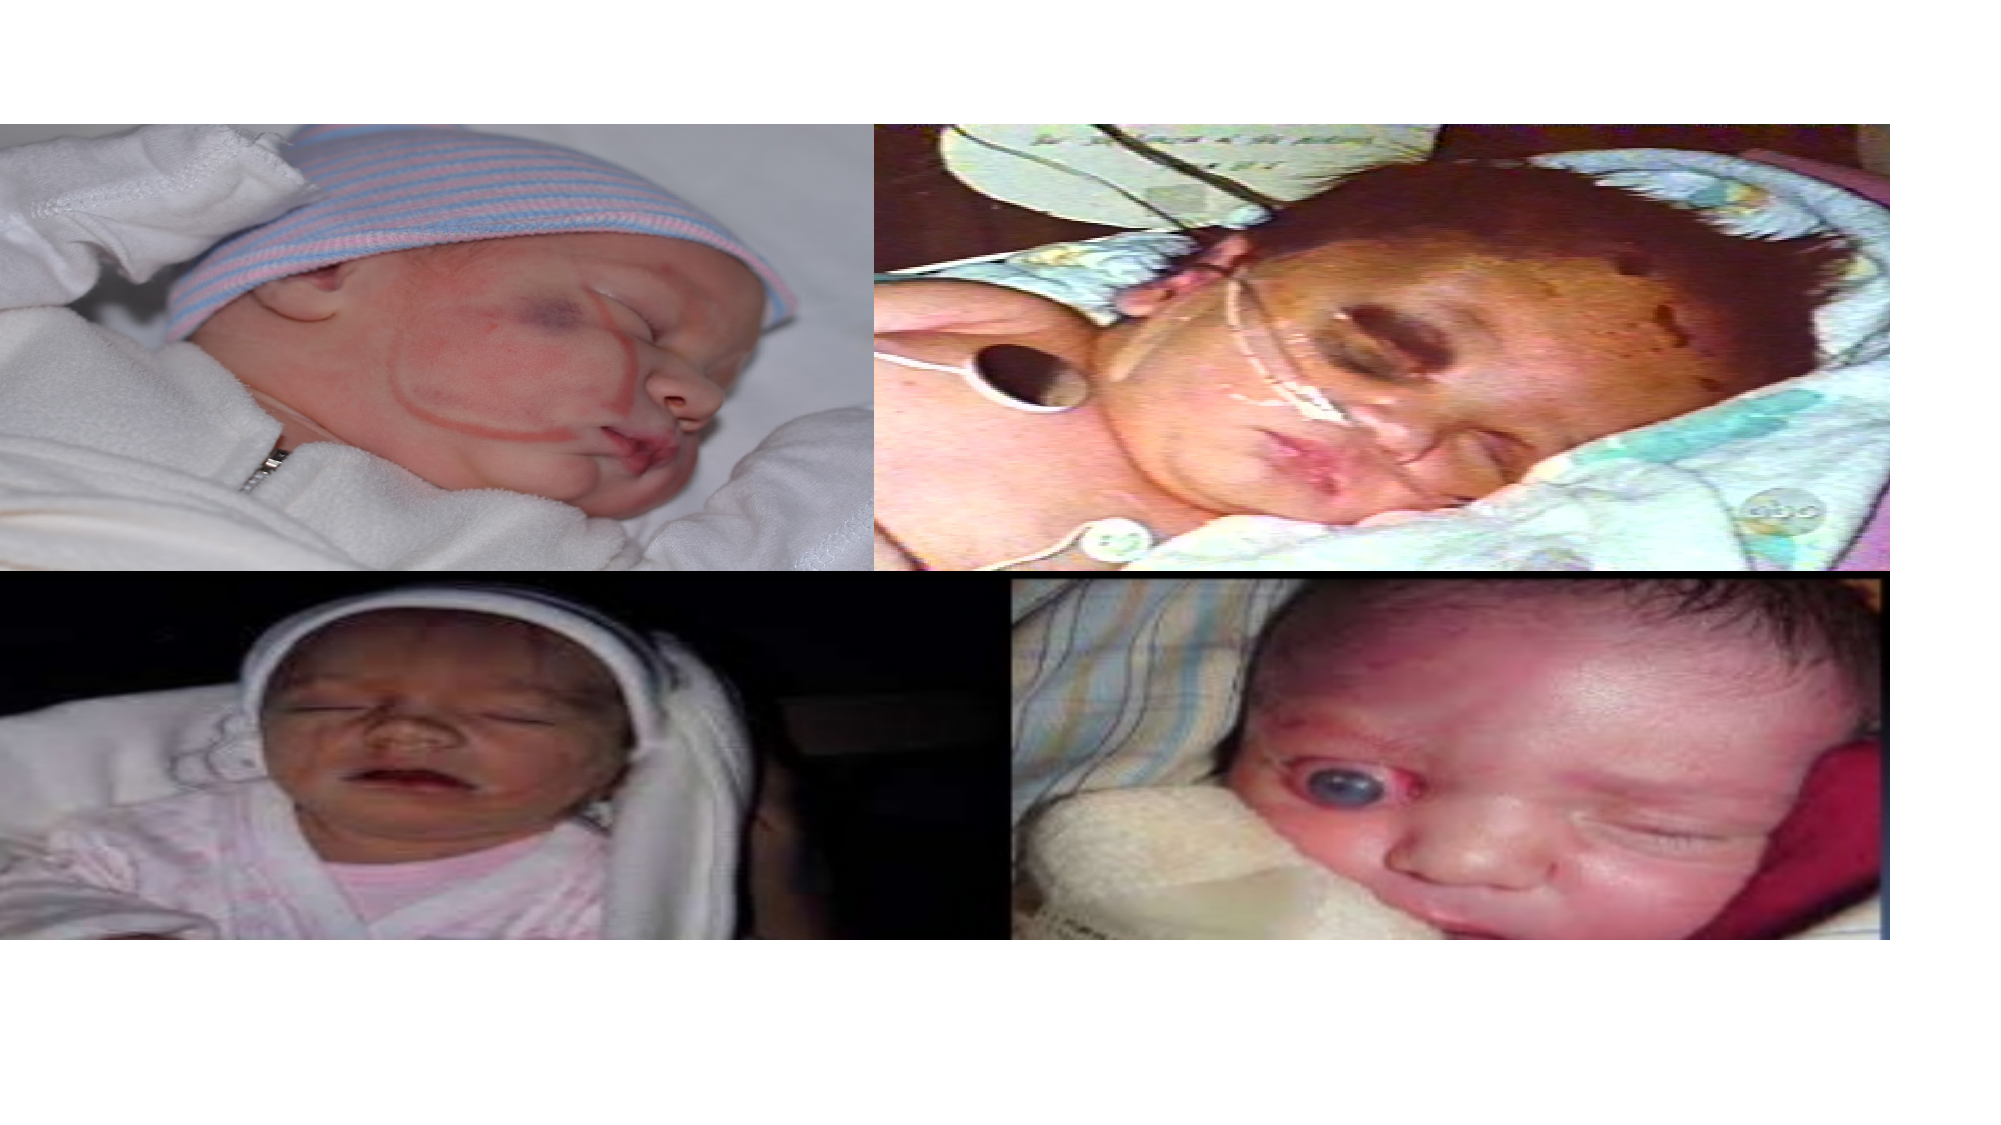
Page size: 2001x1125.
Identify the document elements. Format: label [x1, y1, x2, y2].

text_box [0, 124, 1891, 941]
